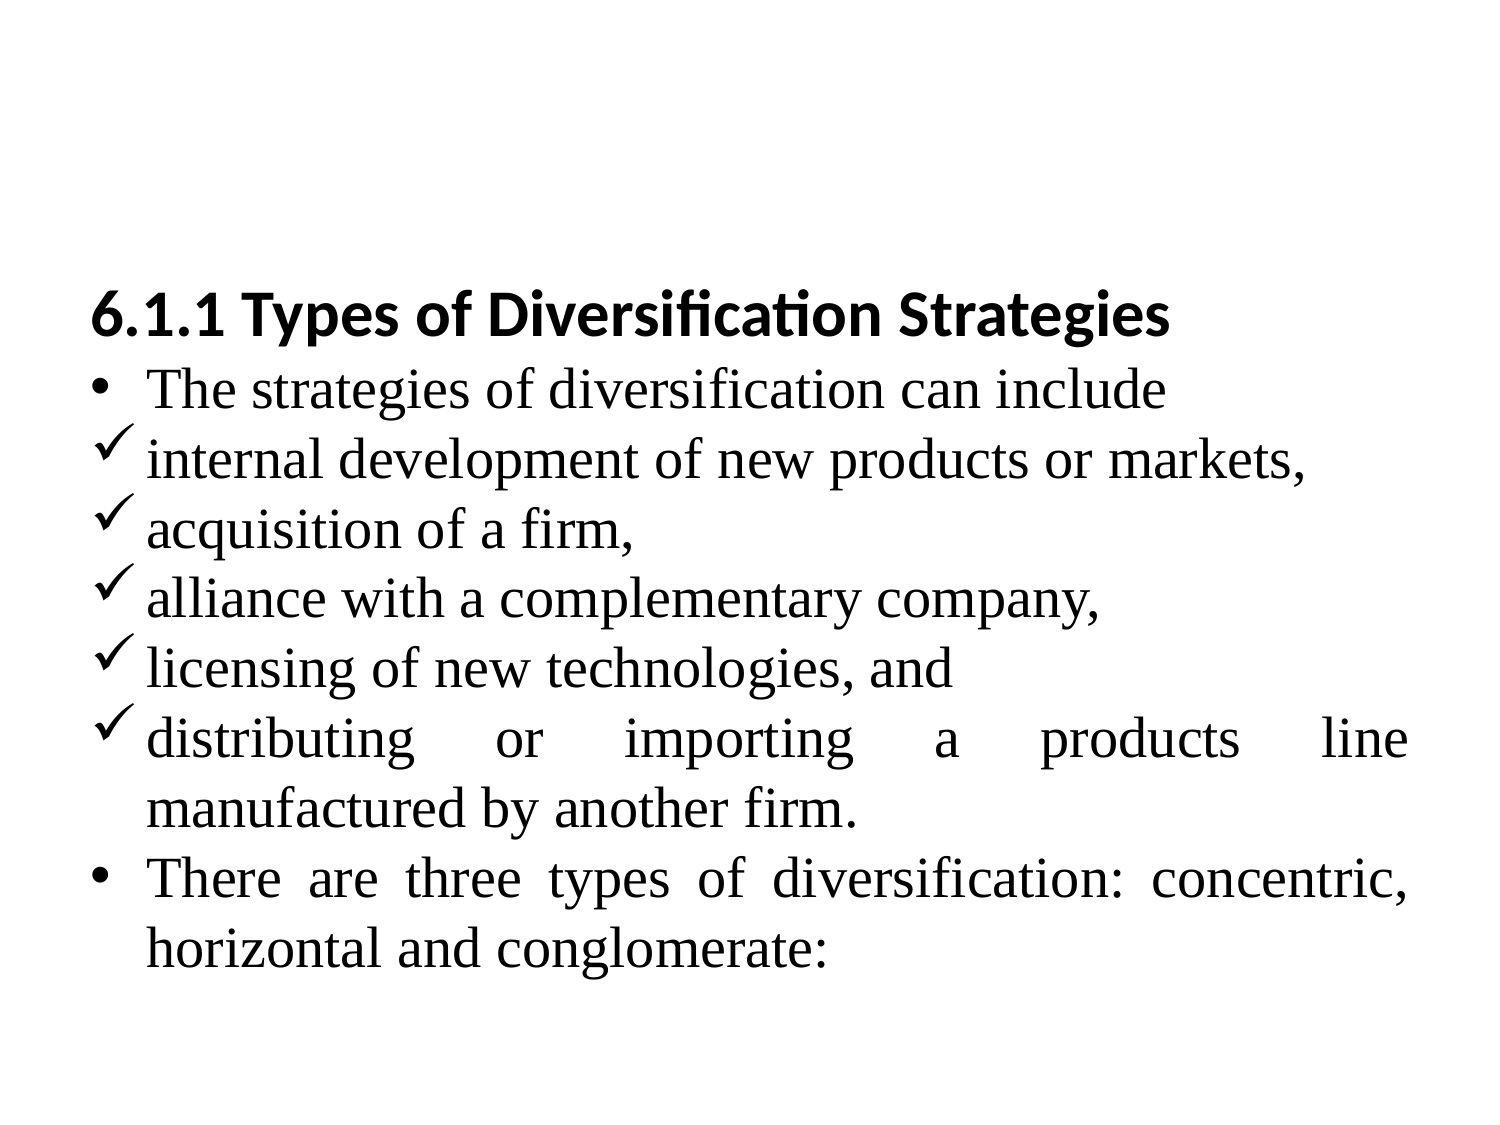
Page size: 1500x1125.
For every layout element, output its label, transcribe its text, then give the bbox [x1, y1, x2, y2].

list 6.1.1 Types of Diversification Strategies The strategies of diversification can include internal development of new products or markets, acquisition of a firm, alliance with a complementary company, licensing of new technologies, and distributing or importing a products line manufactured by another firm. There are three types of diversification: concentric, horizontal and conglomerate: [75, 262, 1425, 1005]
